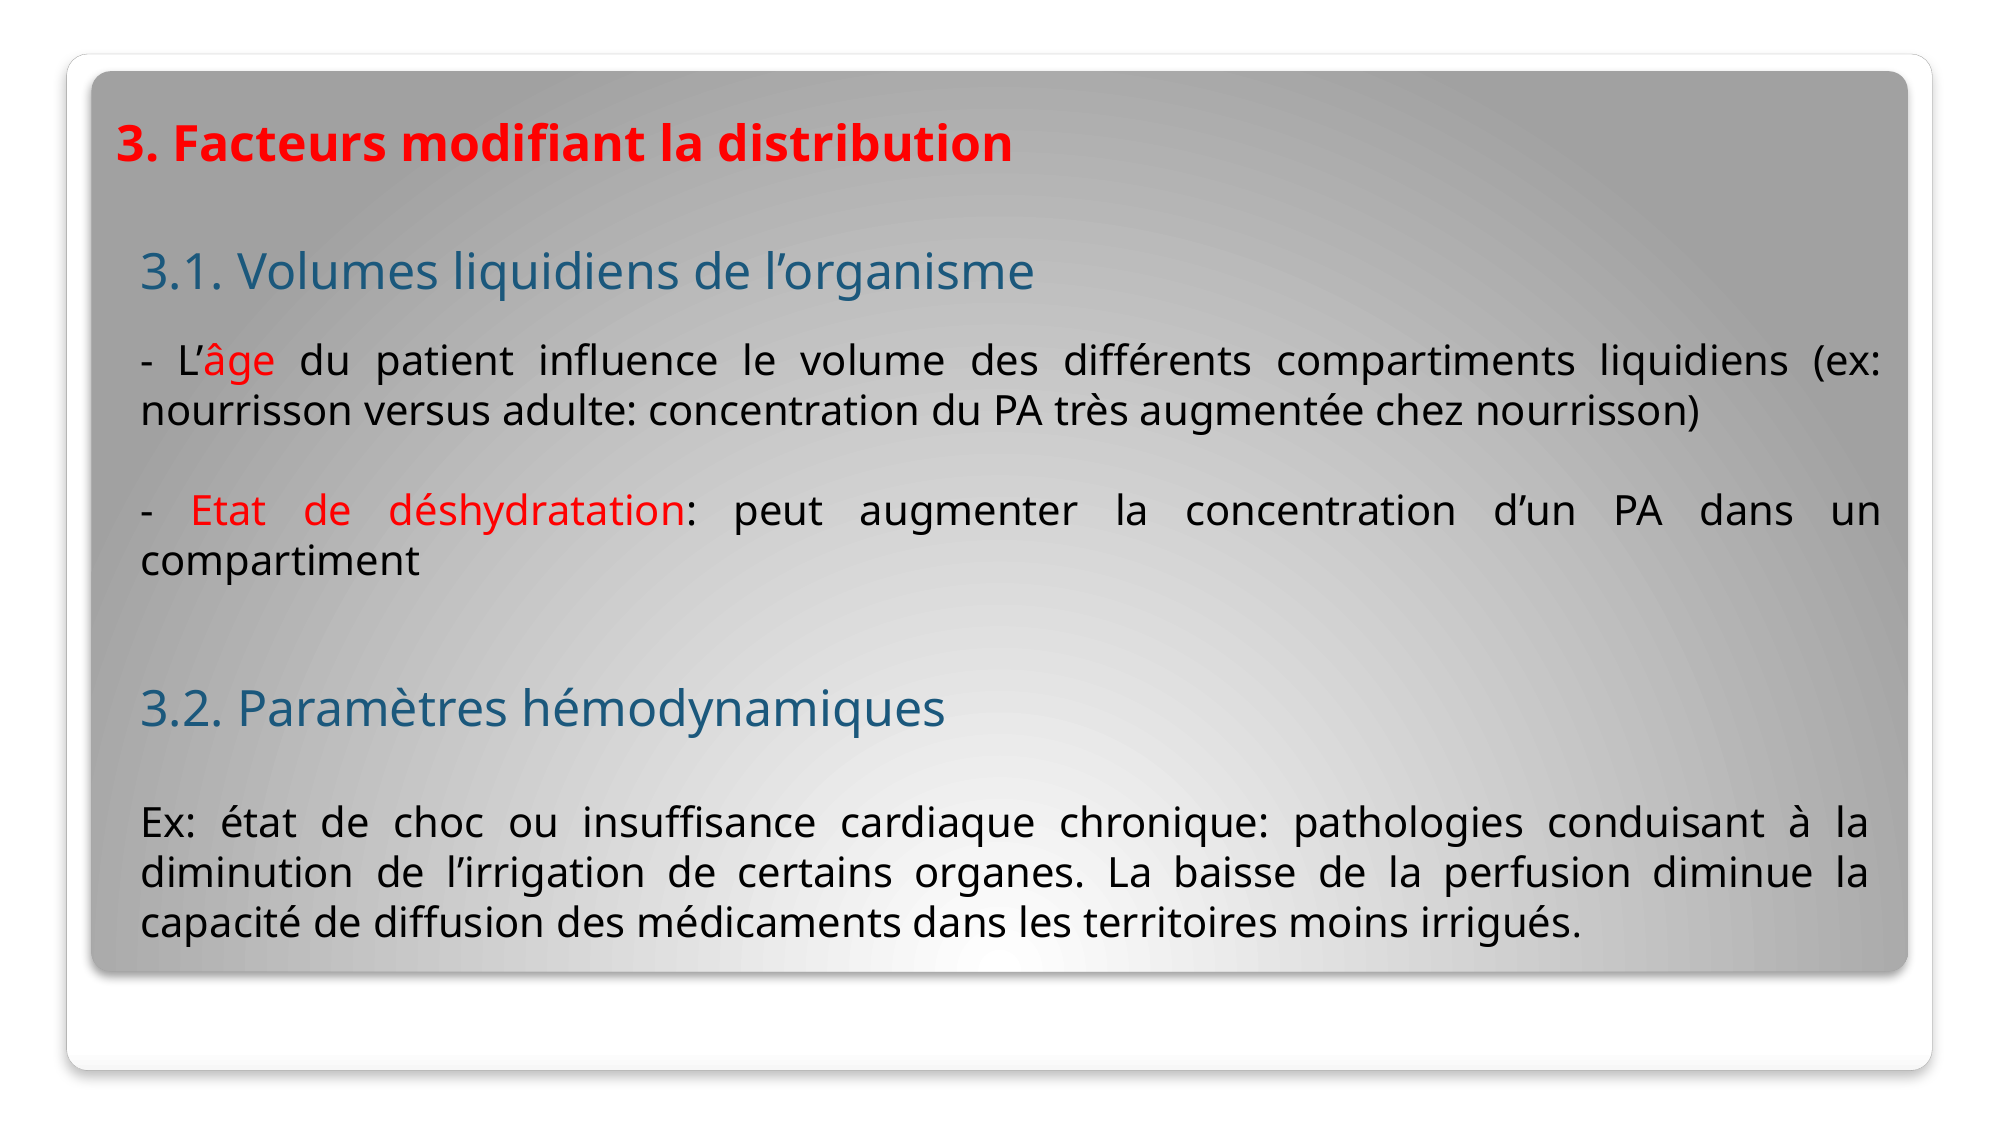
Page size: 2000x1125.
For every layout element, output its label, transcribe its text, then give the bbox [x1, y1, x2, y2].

text_box 3.1. Volumes liquidiens de l’organisme - L’âge du patient influence le volume des différents compartiments liquidiens (ex: nourrisson versus adulte: concentration du PA très augmentée chez nourrisson) - Etat de déshydratation: peut augmenter la concentration d’un PA dans un compartiment [125, 231, 1898, 687]
text_box 3. Facteurs modifiant la distribution [101, 104, 1819, 179]
text_box 3.2. Paramètres hémodynamiques Ex: état de choc ou insuffisance cardiaque chronique: pathologies conduisant à la diminution de l’irrigation de certains organes. La baisse de la perfusion diminue la capacité de diffusion des médicaments dans les territoires moins irrigués. [125, 668, 1886, 1044]
